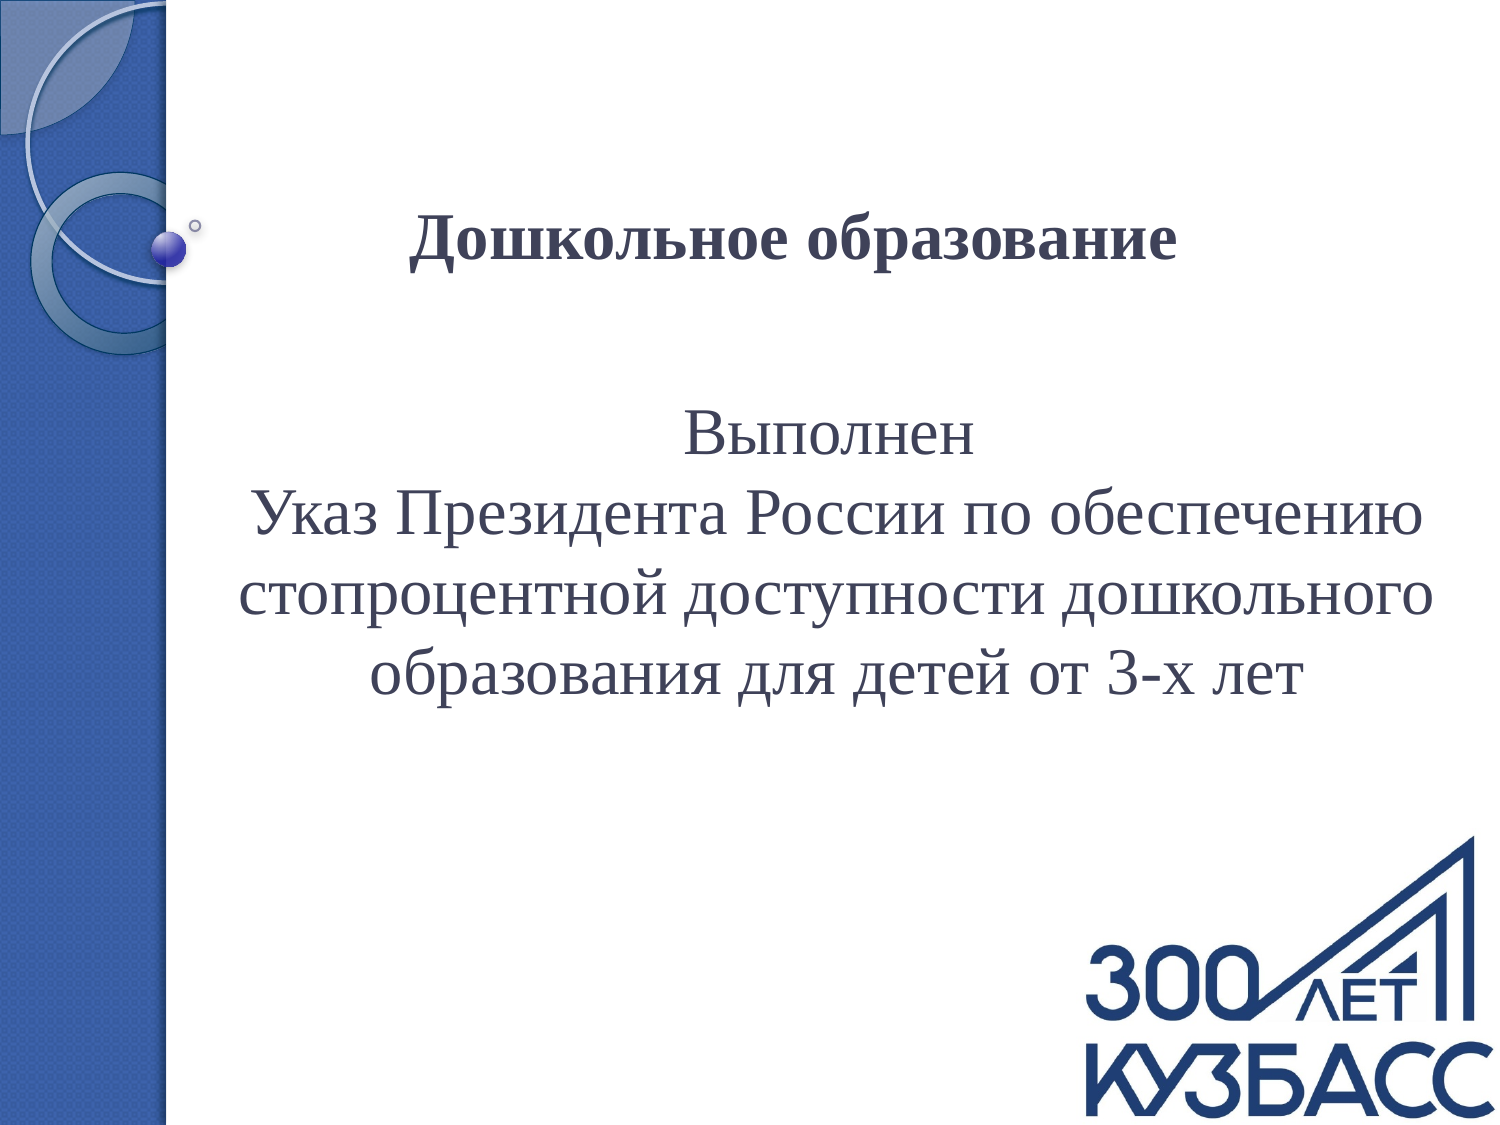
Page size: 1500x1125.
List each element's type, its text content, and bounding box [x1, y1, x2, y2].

title Выполнен Указ Президента России по обеспечению стопроцентной доступности дошкольного образования для детей от 3-х лет [175, 375, 1500, 715]
picture [1076, 828, 1500, 1125]
text_box Дошкольное образование [163, 185, 1442, 281]
